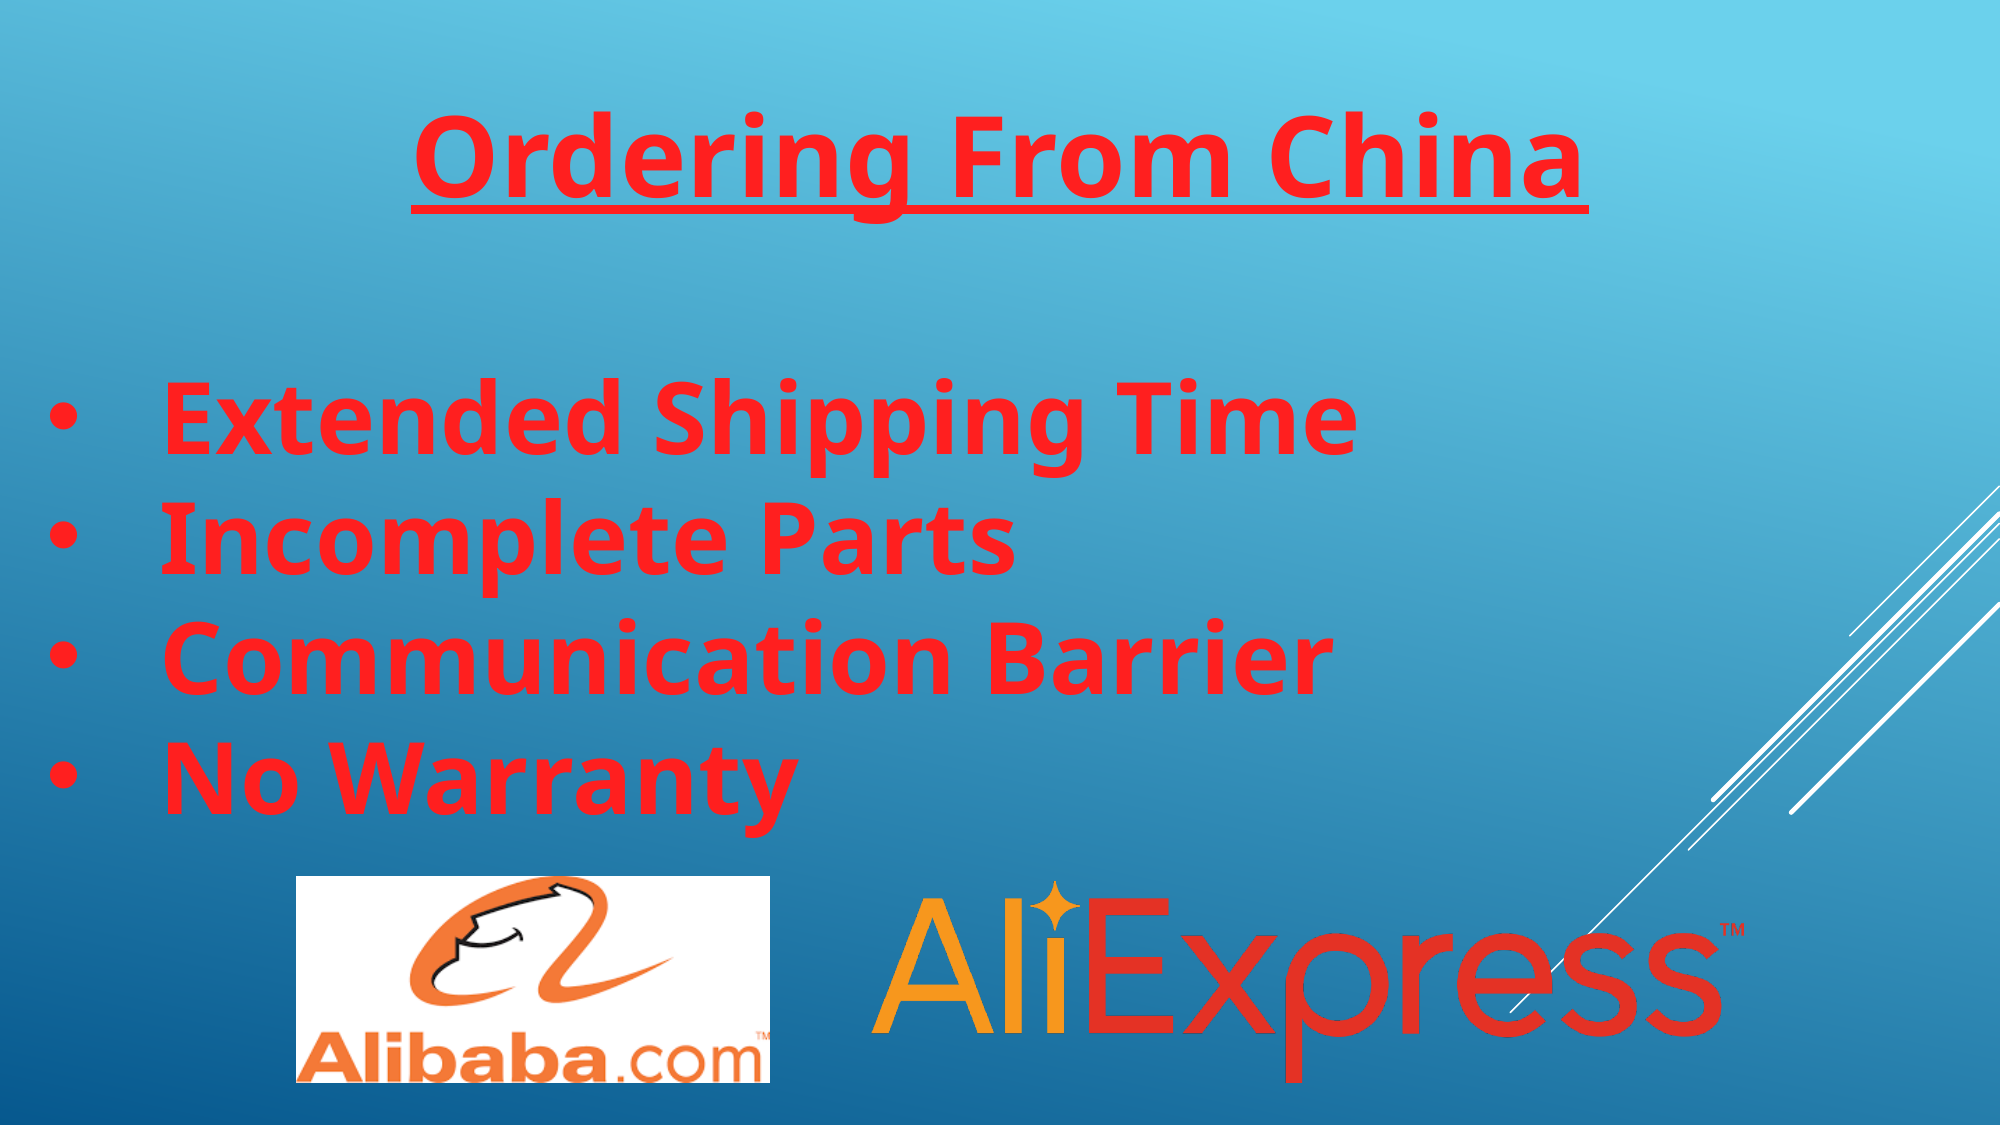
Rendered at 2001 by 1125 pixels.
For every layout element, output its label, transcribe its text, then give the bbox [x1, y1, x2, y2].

text_box Ordering From China Extended Shipping Time Incomplete Parts Communication Barrier No Warranty [31, 77, 1968, 842]
picture [296, 876, 770, 1083]
picture [871, 881, 1744, 1083]
